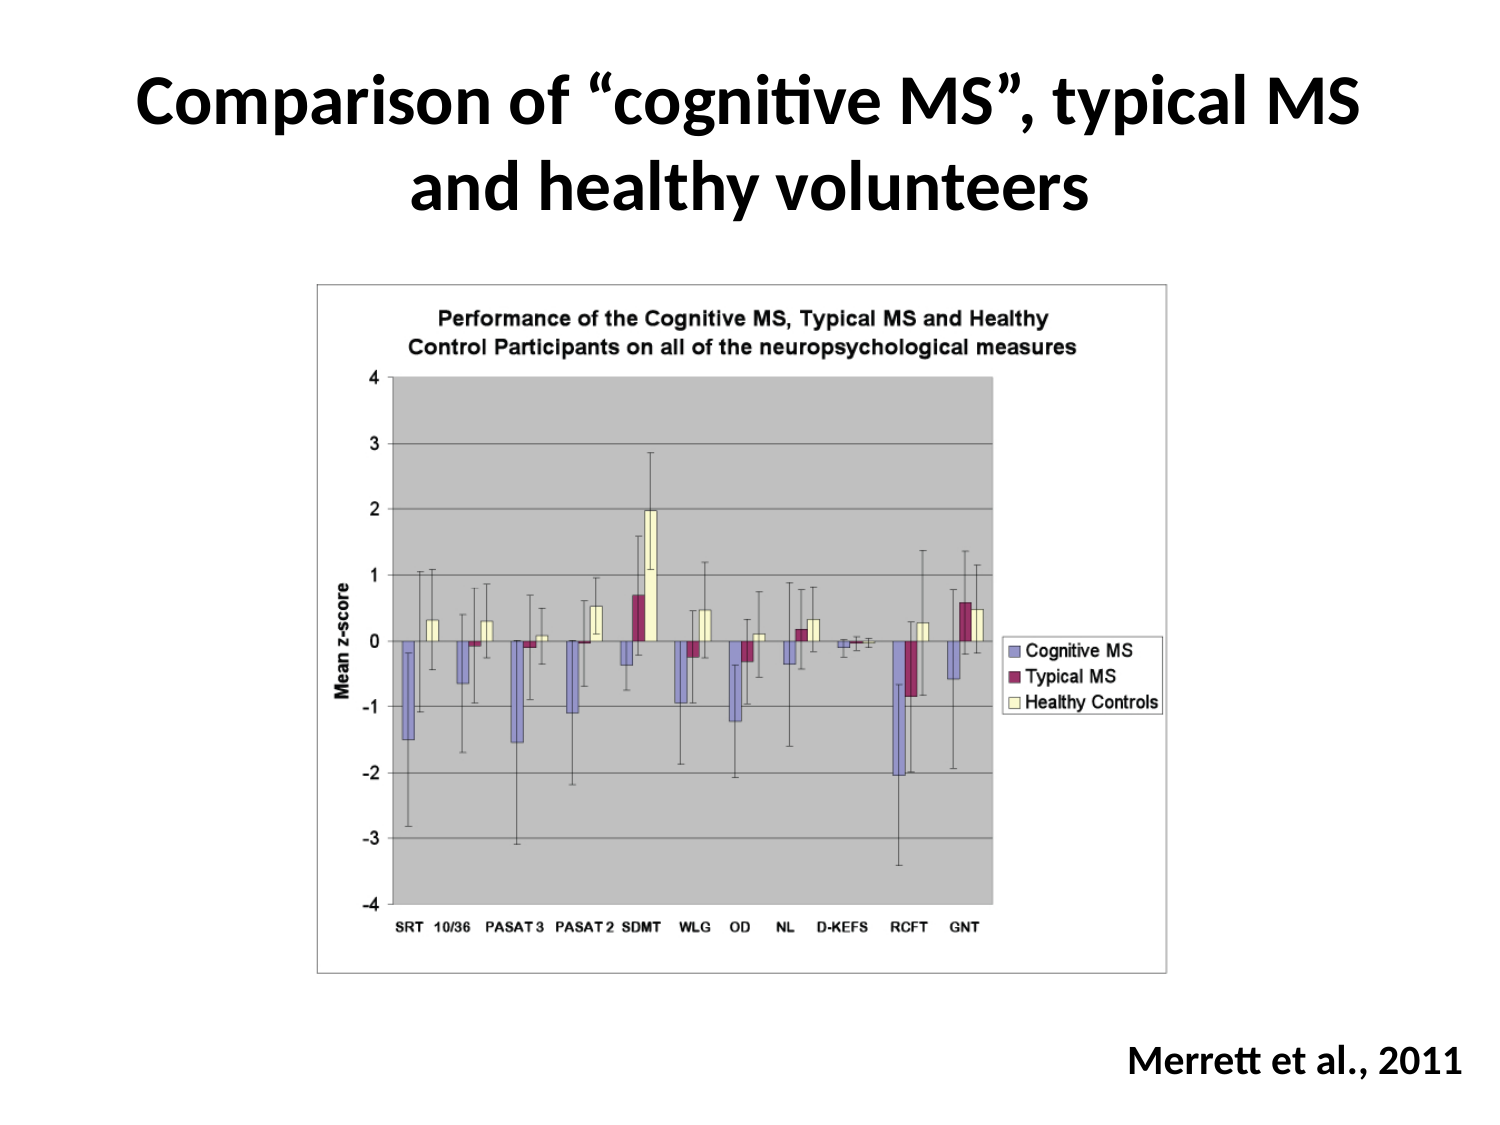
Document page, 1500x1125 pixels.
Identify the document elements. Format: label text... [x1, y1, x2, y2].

title Comparison of “cognitive MS”, typical MS and healthy volunteers [75, 45, 1425, 233]
text_box Merrett et al., 2011 [1112, 1025, 1488, 1125]
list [299, 262, 1201, 1006]
